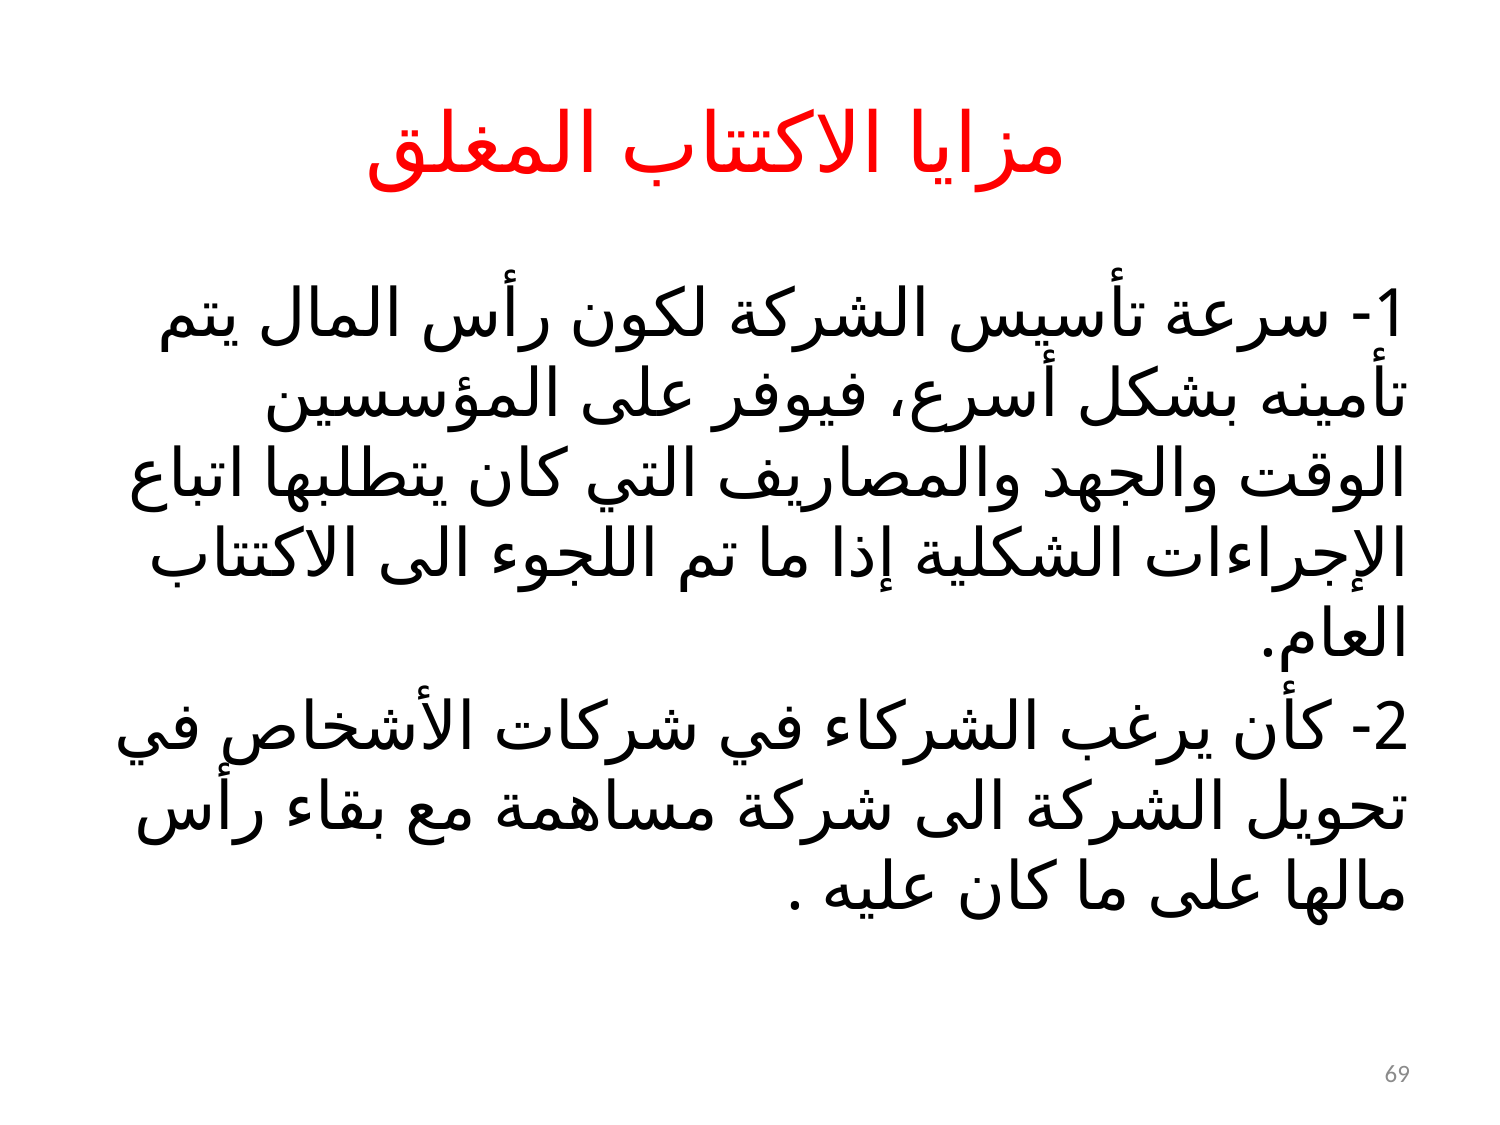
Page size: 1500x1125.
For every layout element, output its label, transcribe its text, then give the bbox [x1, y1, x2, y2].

list 1- سرعة تأسيس الشركة لكون رأس المال يتم تأمينه بشكل أسرع، فيوفر على المؤسسين الوقت والجهد والمصاريف التي كان يتطلبها اتباع الإجراءات الشكلية إذا ما تم اللجوء الى الاكتتاب العام. 2- كأن يرغب الشركاء في شركات الأشخاص في تحويل الشركة الى شركة مساهمة مع بقاء رأس مالها على ما كان عليه . [75, 262, 1425, 1005]
slide_number 69 [1074, 1042, 1425, 1103]
title مزايا الاكتتاب المغلق [75, 45, 1425, 233]
